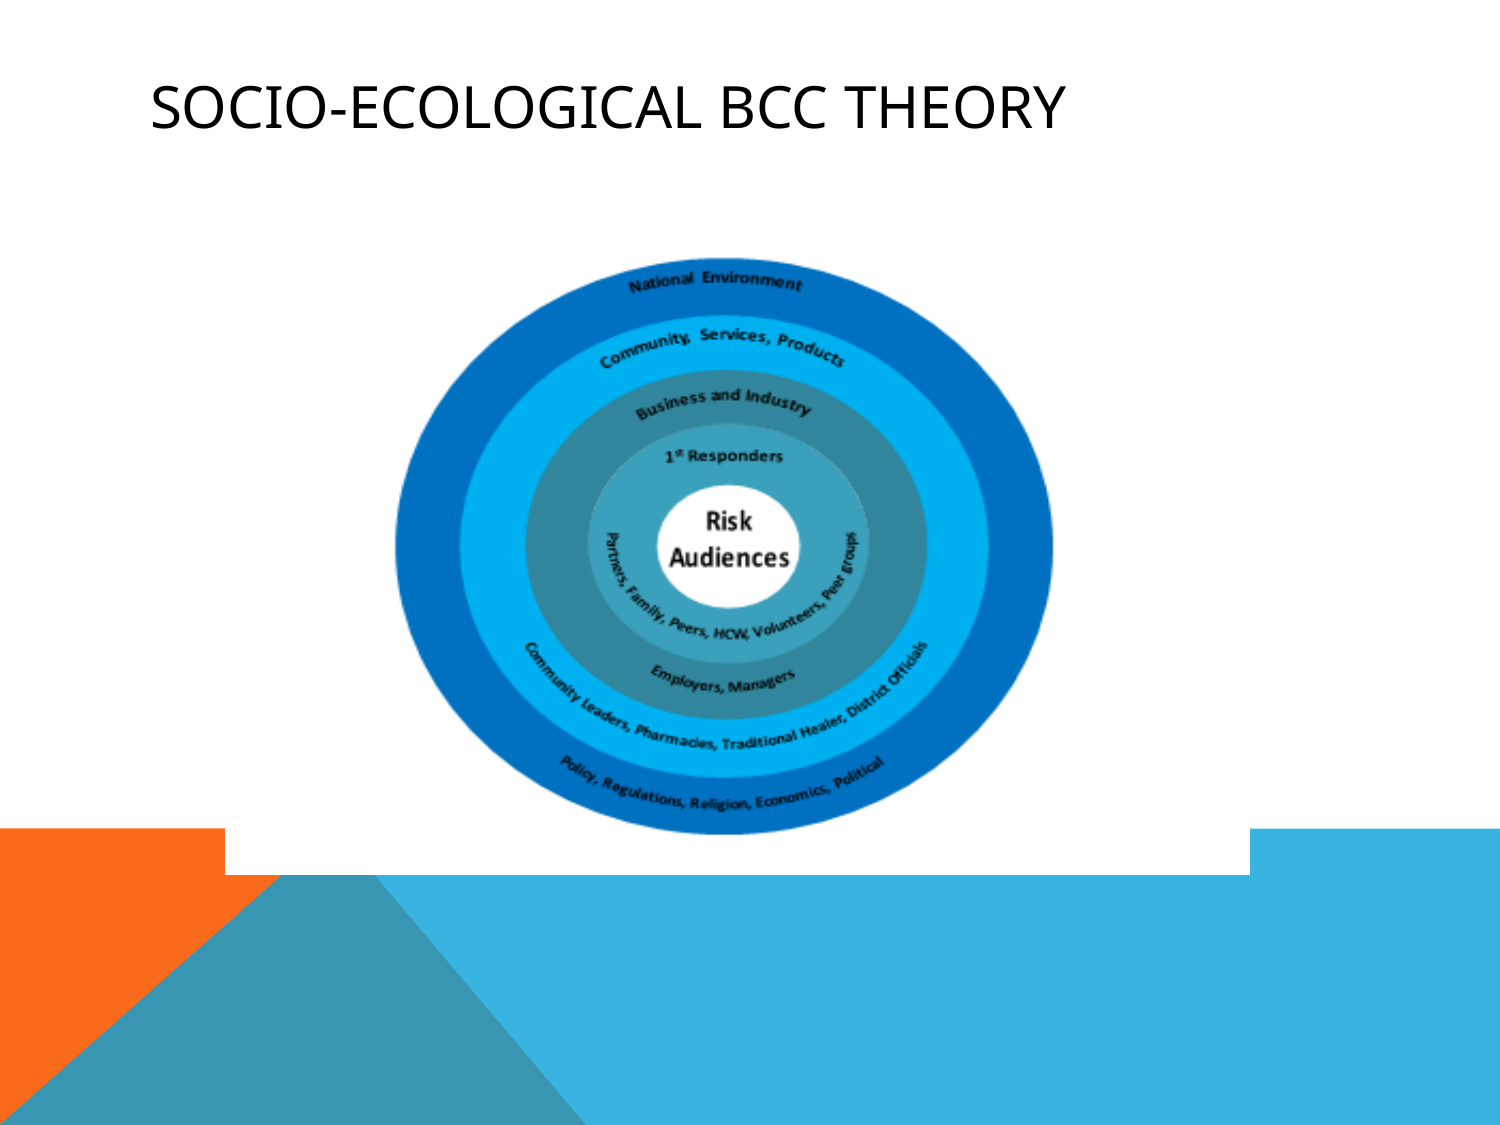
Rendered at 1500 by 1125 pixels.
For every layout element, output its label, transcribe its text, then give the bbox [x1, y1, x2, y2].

title Socio-Ecological BCC Theory [135, 60, 1369, 150]
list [224, 192, 1251, 876]
